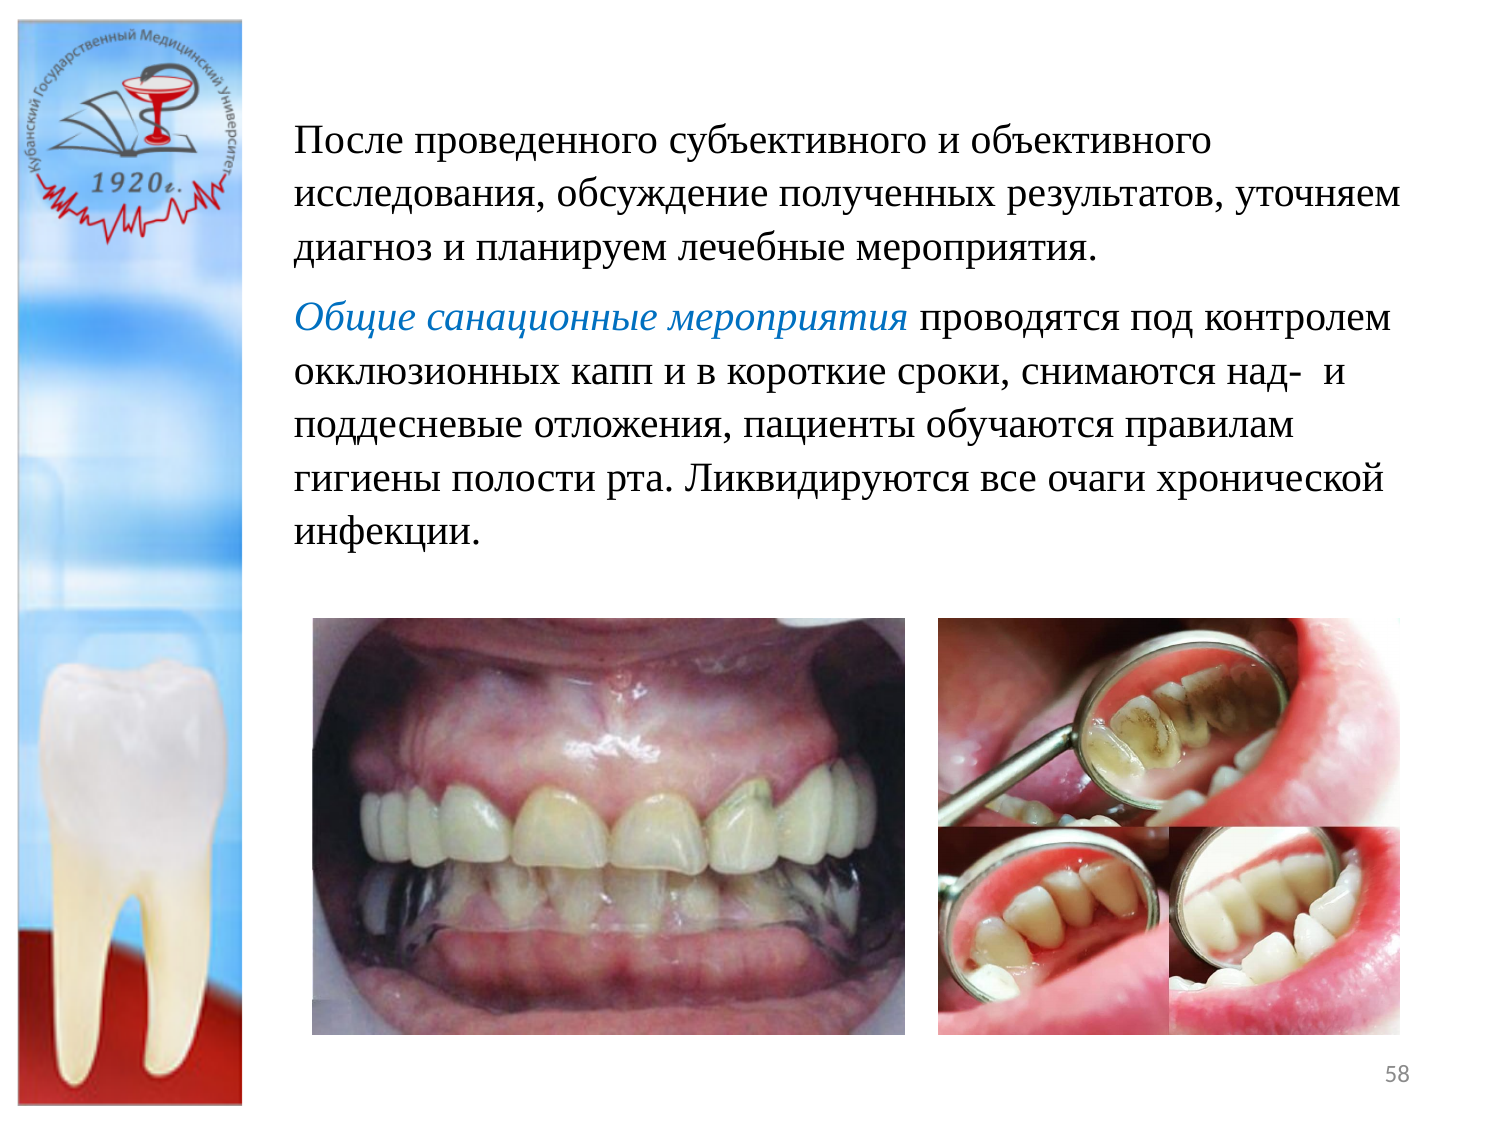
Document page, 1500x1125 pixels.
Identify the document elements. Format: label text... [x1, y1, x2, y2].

picture [312, 617, 905, 1035]
picture [938, 617, 1400, 1035]
picture [17, 18, 243, 1107]
slide_number 58 [1074, 1042, 1425, 1103]
text_box После проведенного субъективного и объективного исследования, обсуждение полученных результатов, уточняем диагноз и планируем лечебные мероприятия. Общие санационные мероприятия проводятся под контролем окклюзионных капп и в короткие сроки, снимаются над- и поддесневые отложения, пациенты обучаются правилам гигиены полости рта. Ликвидируются все очаги хронической инфекции. [279, 100, 1425, 561]
